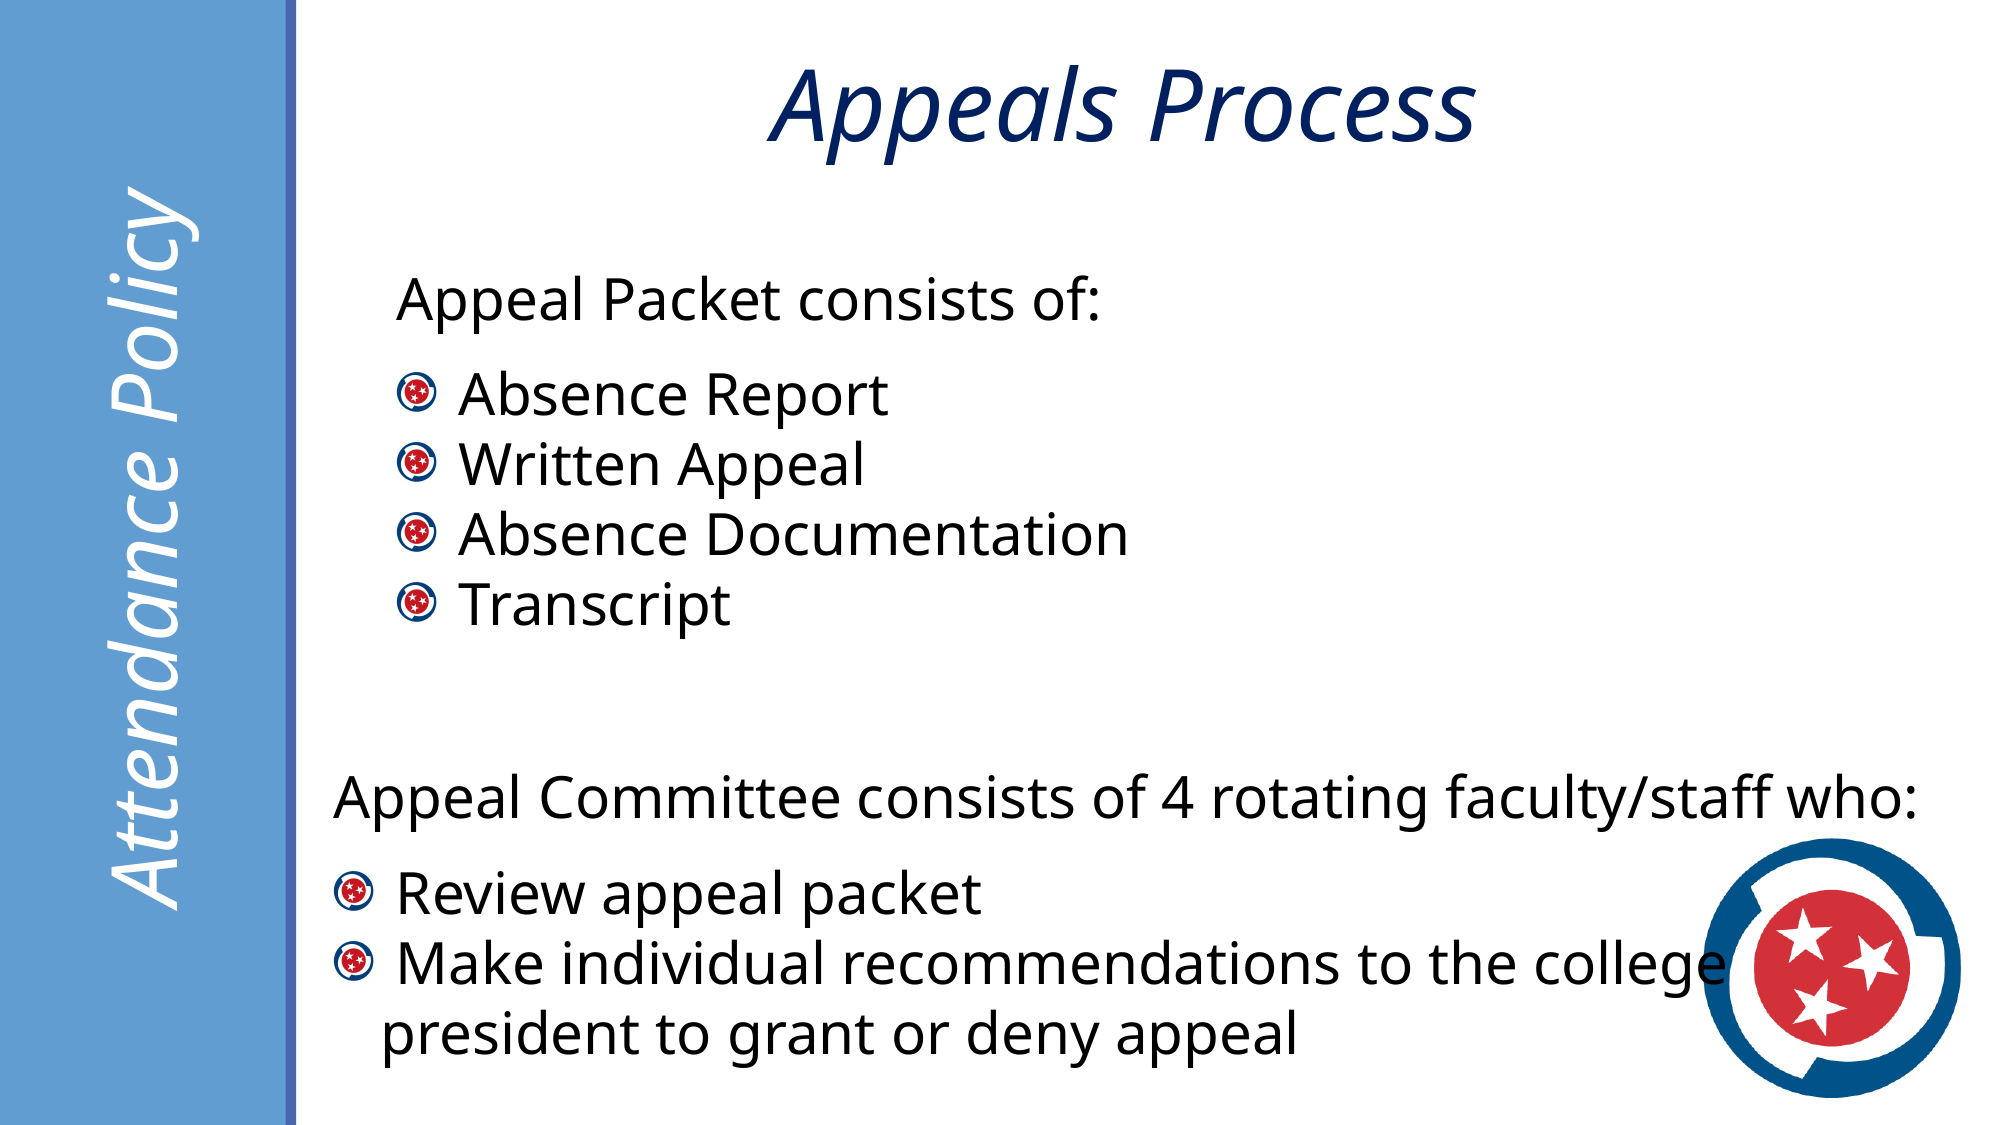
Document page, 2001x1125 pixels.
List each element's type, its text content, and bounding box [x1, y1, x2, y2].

picture [396, 371, 438, 413]
picture [396, 441, 438, 483]
list [27, 38, 259, 1102]
picture [396, 511, 438, 553]
picture [396, 581, 438, 623]
picture [333, 940, 375, 982]
picture [333, 870, 375, 912]
text_box Attendance Policy [90, 20, 319, 1077]
text_box Appeal Packet consists of: Absence Report Written Appeal Absence Documentation Transcript [381, 254, 1322, 645]
list Appeals Process [319, 33, 1950, 752]
picture [1695, 832, 1970, 1102]
text_box Appeal Committee consists of 4 rotating faculty/staff who: Review appeal packet Make individual recommendations to the college president to grant or deny appeal [319, 752, 1950, 1074]
